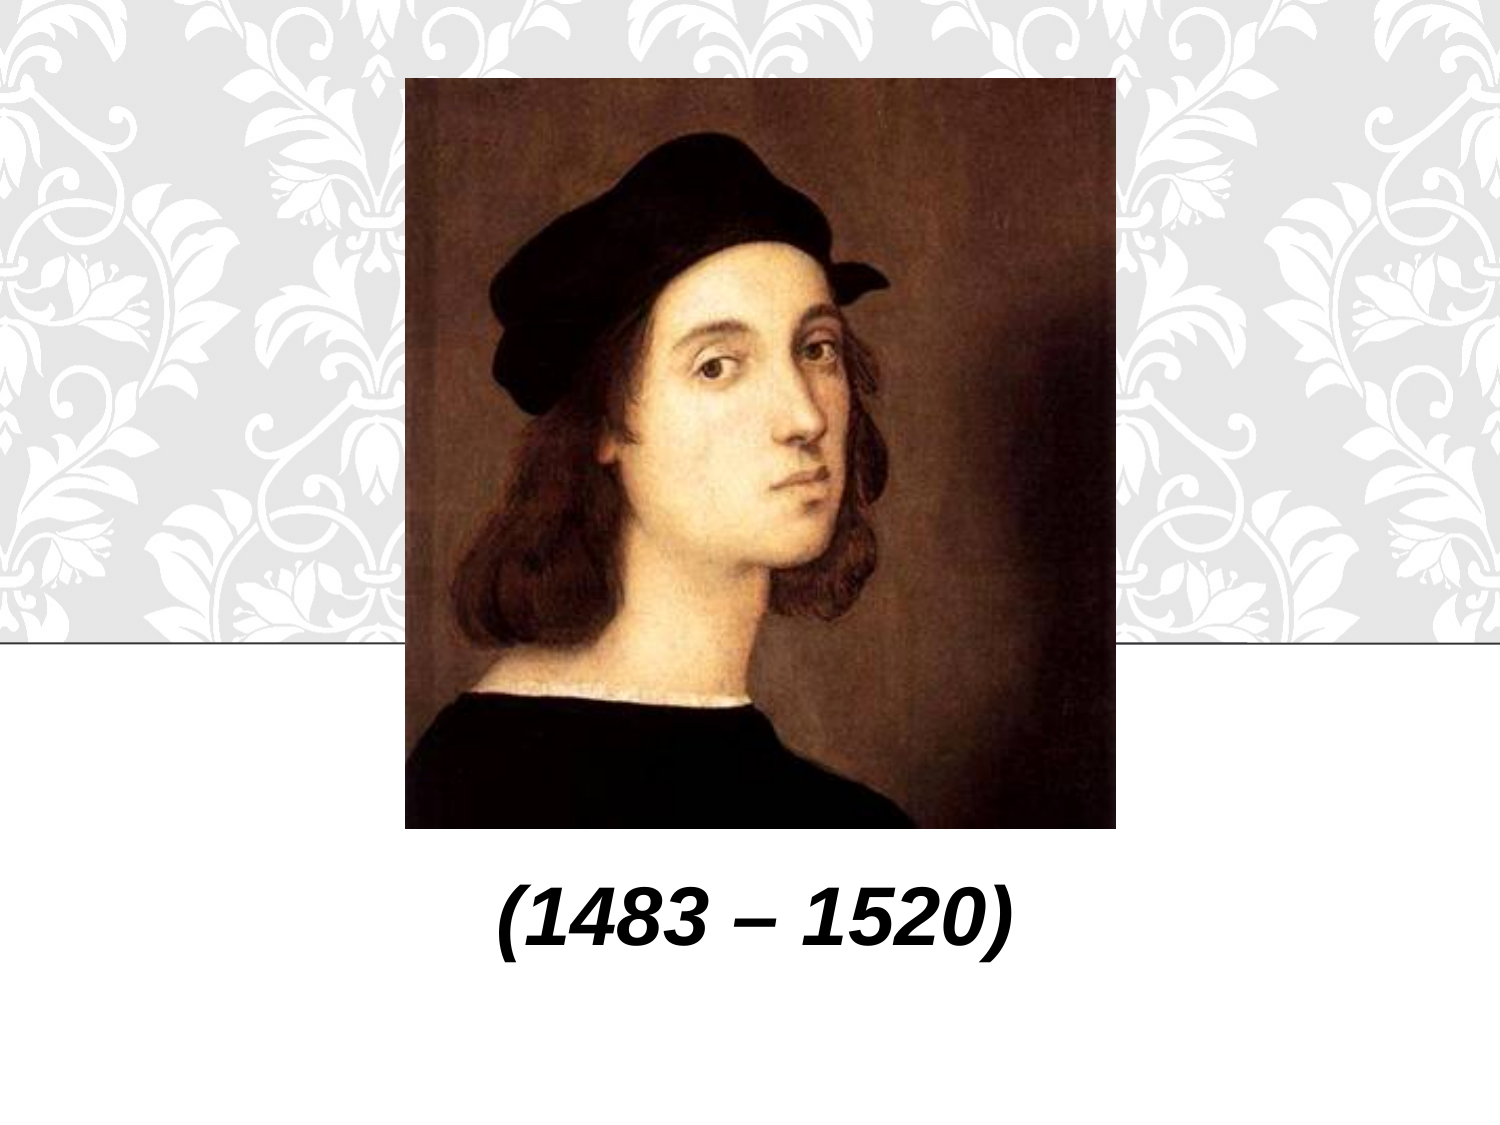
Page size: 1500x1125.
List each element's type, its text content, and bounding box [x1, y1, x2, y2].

title (1483 – 1520) [401, 839, 1087, 970]
picture [404, 77, 1116, 829]
